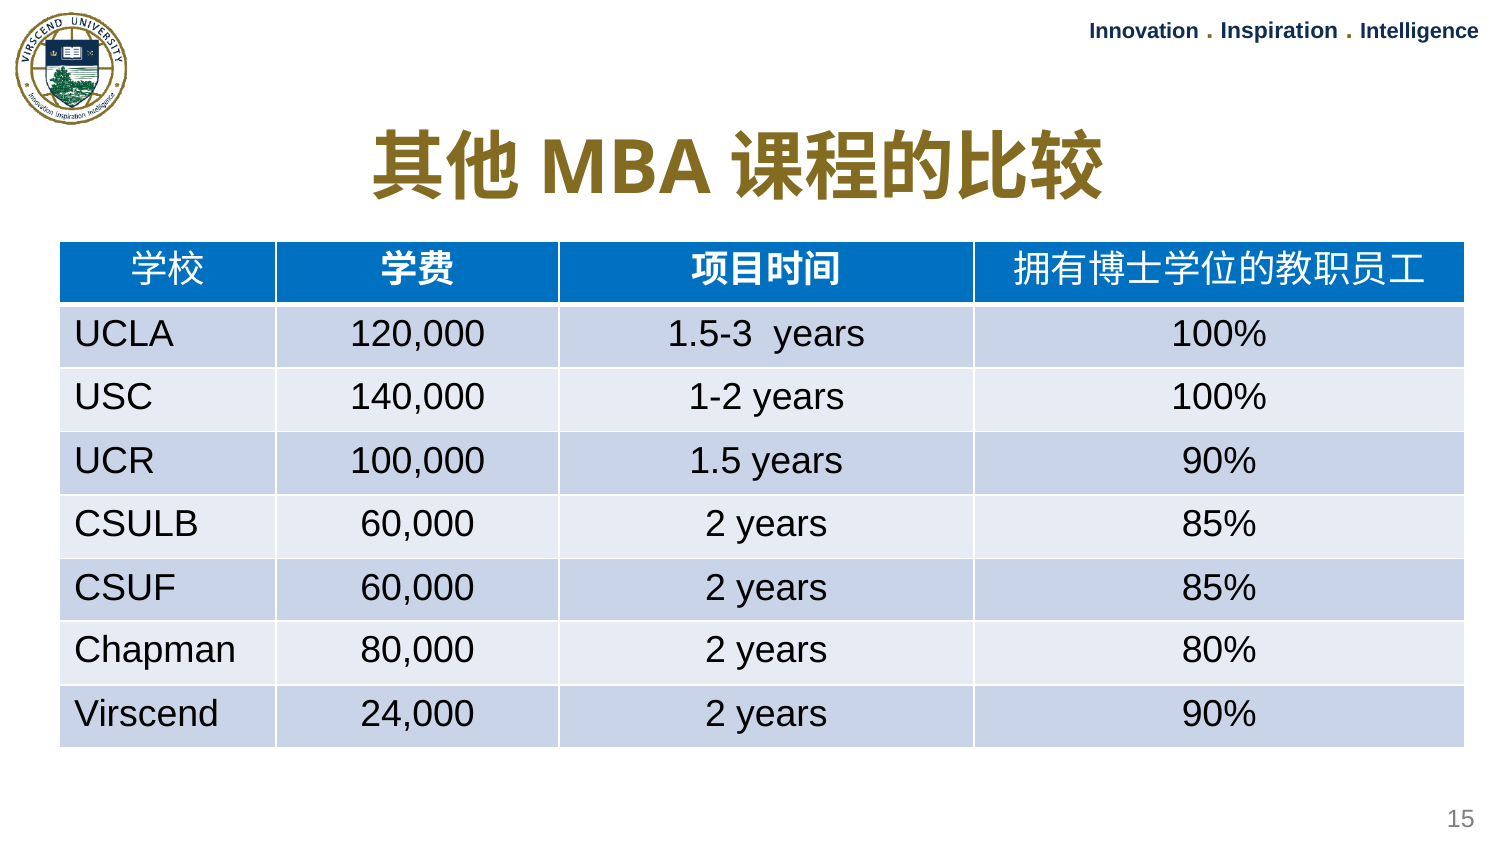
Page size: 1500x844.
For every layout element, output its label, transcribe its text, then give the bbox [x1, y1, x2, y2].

table_cell 60,000 [277, 496, 558, 558]
table_cell 60,000 [277, 559, 558, 620]
table_cell CSULB [60, 496, 275, 558]
table_header 项目时间 [560, 242, 973, 302]
table_cell CSUF [60, 559, 275, 620]
table_cell UCLA [60, 307, 275, 367]
table_cell Virscend [60, 686, 275, 747]
table_header 拥有博士学位的教职员工 [975, 242, 1464, 302]
table_cell 100% [975, 307, 1464, 367]
text_box 其他MBA课程的比较 [355, 111, 1500, 217]
table_cell 100% [975, 369, 1464, 431]
table_cell 2 years [560, 686, 973, 747]
table_cell 85% [975, 496, 1464, 558]
table_cell 90% [975, 432, 1464, 494]
table_cell USC [60, 369, 275, 431]
table_header 学费 [277, 242, 558, 302]
table_cell 140,000 [277, 369, 558, 431]
table_cell 2 years [560, 622, 973, 684]
table_cell Chapman [60, 622, 275, 684]
table_cell 1.5 years [560, 432, 973, 494]
picture [0, 0, 148, 151]
table_cell 2 years [560, 559, 973, 620]
table_cell 85% [975, 559, 1464, 620]
table_cell 1-2 years [560, 369, 973, 431]
table_cell UCR [60, 432, 275, 494]
table_cell 2 years [560, 496, 973, 558]
table_cell 80% [975, 622, 1464, 684]
table_cell 1.5-3 years [560, 307, 973, 367]
table_cell 24,000 [277, 686, 558, 747]
table_header 学校 [60, 242, 275, 302]
text_box 15 [1139, 795, 1490, 836]
table_cell 90% [975, 686, 1464, 747]
table_cell 80,000 [277, 622, 558, 684]
table_cell 100,000 [277, 432, 558, 494]
table_cell 120,000 [277, 307, 558, 367]
